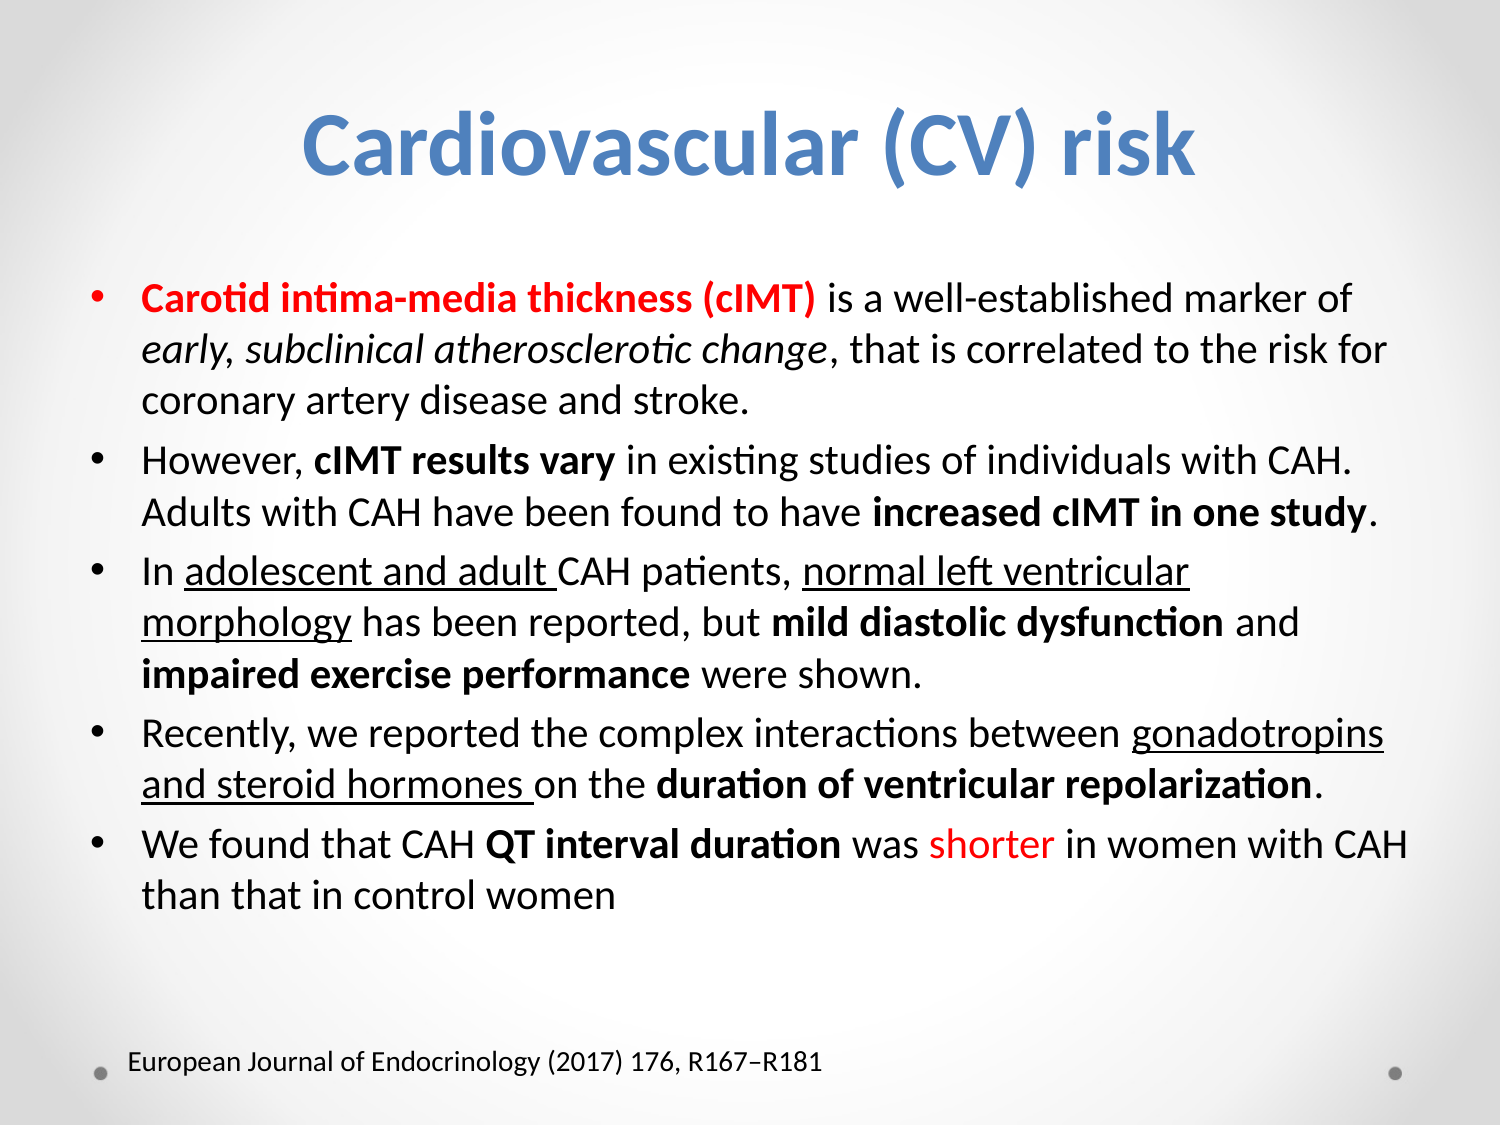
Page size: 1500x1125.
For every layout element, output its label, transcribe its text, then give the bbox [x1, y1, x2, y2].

picture [0, 0, 1500, 1125]
title Cardiovascular (CV) risk [75, 45, 1425, 233]
text_box European Journal of Endocrinology (2017) 176, R167–R181 [112, 1034, 1463, 1085]
list Carotid intima-media thickness (cIMT) is a well-established marker of early, subclinical atherosclerotic change, that is correlated to the risk for coronary artery disease and stroke. However, cIMT results vary in existing studies of individuals with CAH. Adults with CAH have been found to have increased cIMT in one study. In adolescent and adult CAH patients, normal left ventricular morphology has been reported, but mild diastolic dysfunction and impaired exercise performance were shown. Recently, we reported the complex interactions between gonadotropins and steroid hormones on the duration of ventricular repolarization. We found that CAH QT interval duration was shorter in women with CAH than that in control women [75, 262, 1425, 1005]
